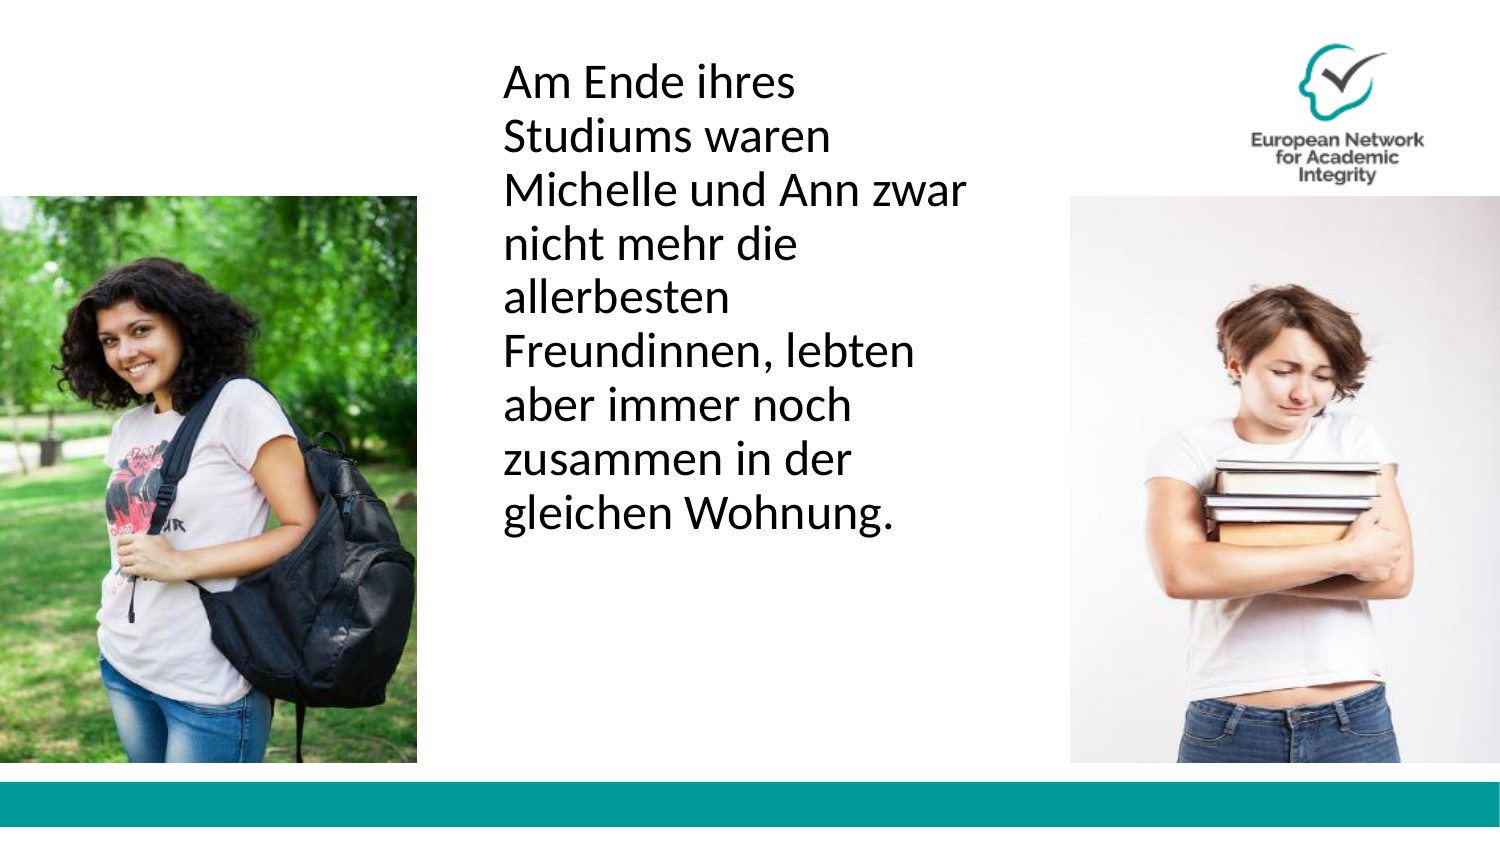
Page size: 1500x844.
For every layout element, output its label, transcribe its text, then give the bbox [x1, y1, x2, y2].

picture [1070, 14, 1500, 763]
list Am Ende ihres Studiums waren Michelle und Ann zwar nicht mehr die allerbesten Freundinnen, lebten aber immer noch zusammen in der gleichen Wohnung. [488, 47, 986, 763]
picture [0, 195, 417, 763]
